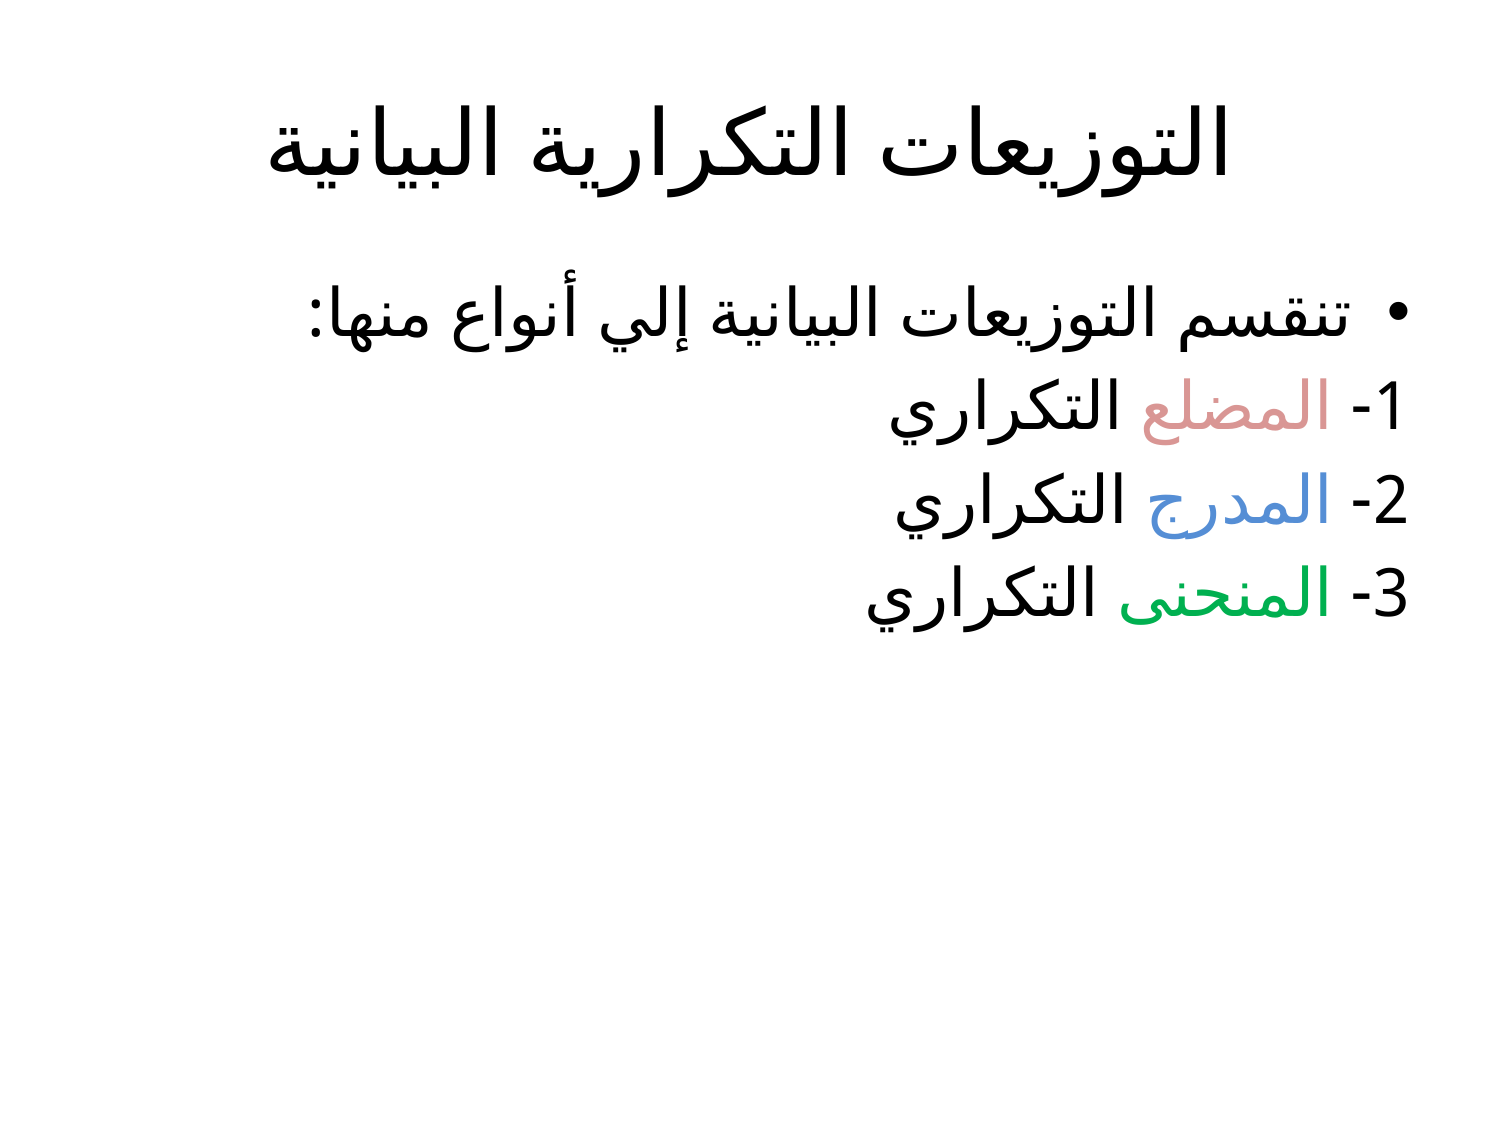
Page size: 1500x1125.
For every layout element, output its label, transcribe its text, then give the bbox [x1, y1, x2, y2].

title التوزيعات التكرارية البيانية [75, 45, 1425, 233]
list تنقسم التوزيعات البيانية إلي أنواع منها: 1- المضلع التكراري 2- المدرج التكراري 3- المنحنى التكراري [75, 262, 1425, 1005]
